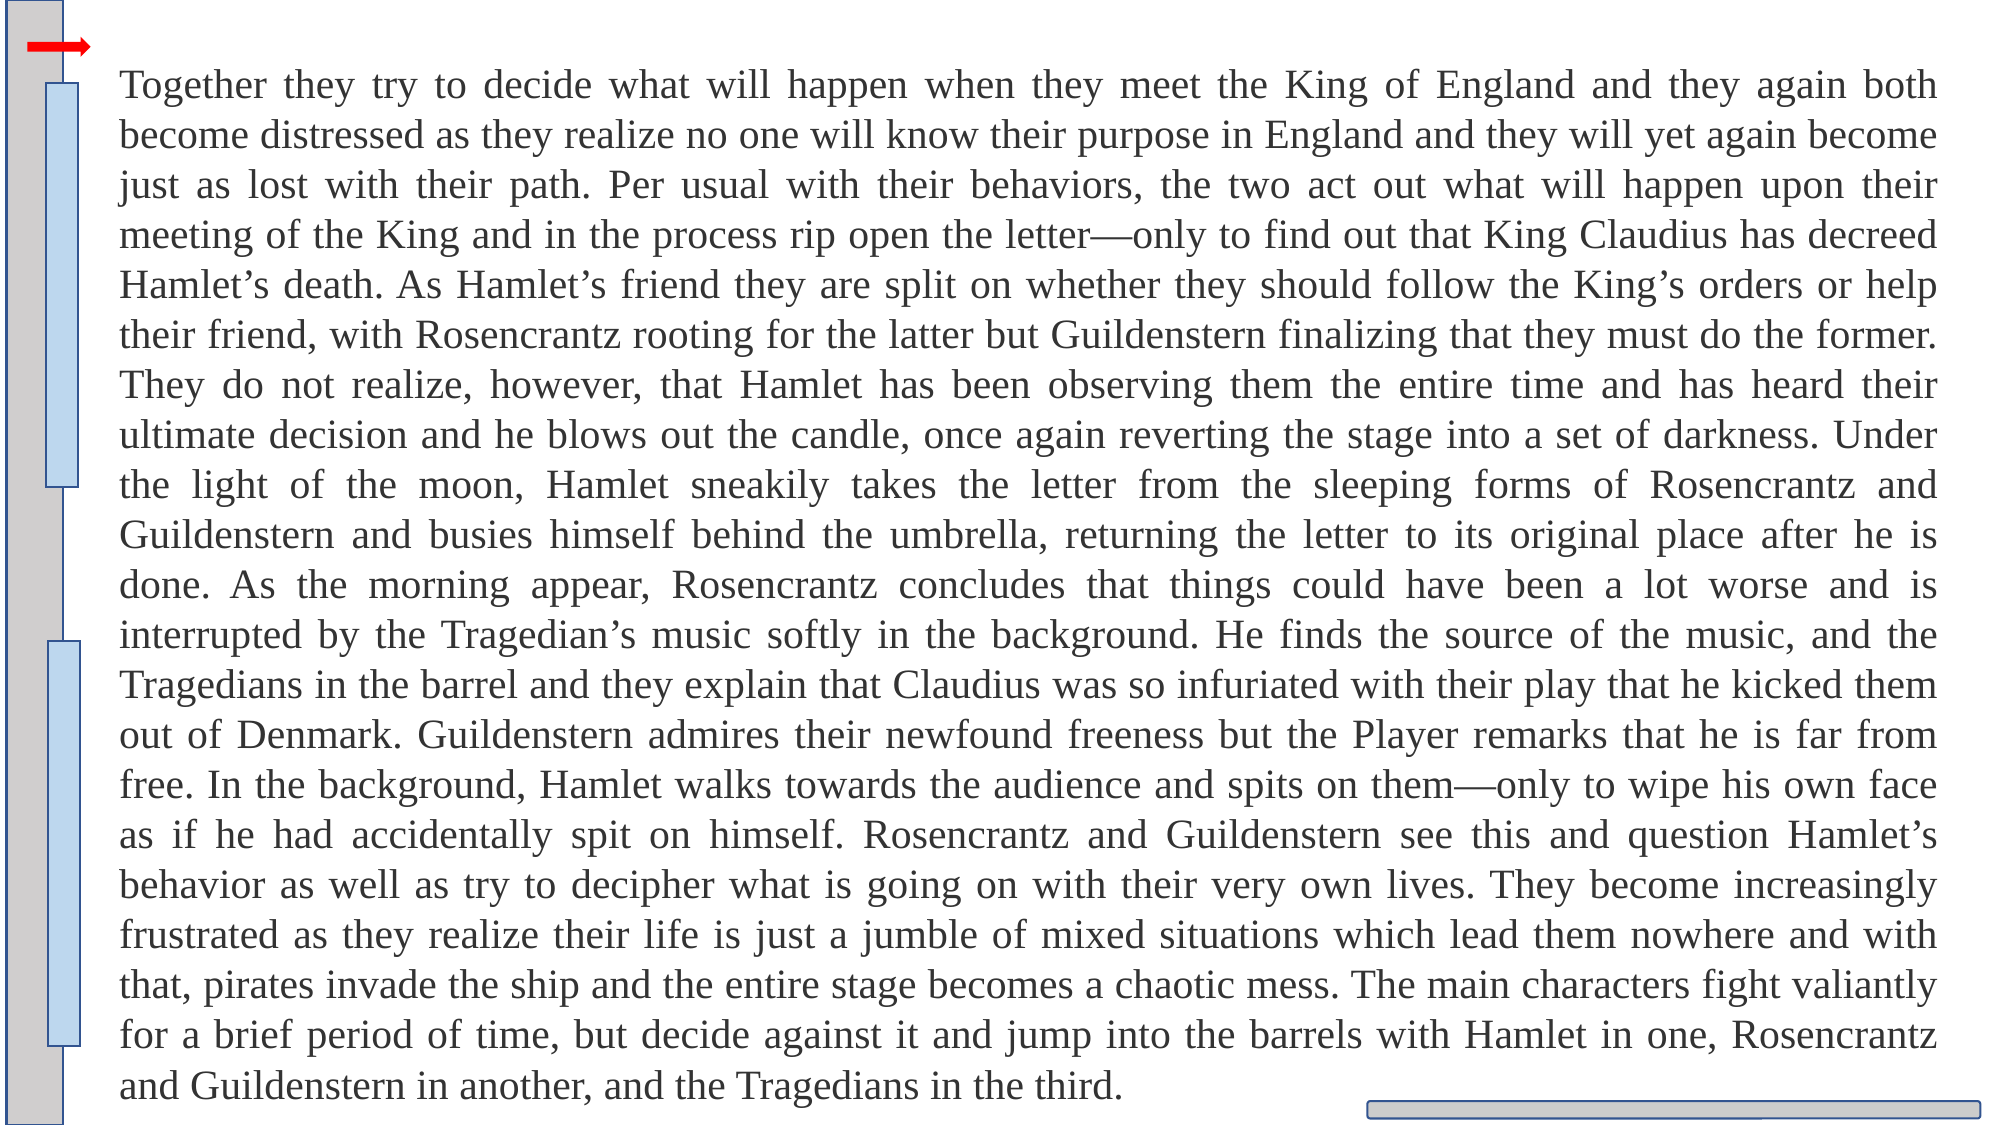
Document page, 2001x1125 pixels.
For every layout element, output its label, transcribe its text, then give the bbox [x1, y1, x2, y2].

text_box [1366, 1100, 1982, 1120]
text_box [27, 36, 91, 57]
text_box [47, 640, 81, 1047]
text_box [45, 82, 79, 488]
text_box [5, 0, 64, 1125]
text_box Together they try to decide what will happen when they meet the King of England and they again both become distressed as they realize no one will know their purpose in England and they will yet again become just as lost with their path. Per usual with their behaviors, the two act out what will happen upon their meeting of the King and in the process rip open the letter—only to find out that King Claudius has decreed Hamlet’s death. As Hamlet’s friend they are split on whether they should follow the King’s orders or help their friend, with Rosencrantz rooting for the latter but Guildenstern finalizing that they must do the former. They do not realize, however, that Hamlet has been observing them the entire time and has heard their ultimate decision and he blows out the candle, once again reverting the stage into a set of darkness. Under the light of the moon, Hamlet sneakily takes the letter from the sleeping forms of Rosencrantz and Guildenstern and busies himself behind the umbrella, returning the letter to its original place after he is done. As the morning appear, Rosencrantz concludes that things could have been a lot worse and is interrupted by the Tragedian’s music softly in the background. He finds the source of the music, and the Tragedians in the barrel and they explain that Claudius was so infuriated with their play that he kicked them out of Denmark. Guildenstern admires their newfound freeness but the Player remarks that he is far from free. In the background, Hamlet walks towards the audience and spits on them—only to wipe his own face as if he had accidentally spit on himself. Rosencrantz and Guildenstern see this and question Hamlet’s behavior as well as try to decipher what is going on with their very own lives. They become increasingly frustrated as they realize their life is just a jumble of mixed situations which lead them nowhere and with that, pirates invade the ship and the entire stage becomes a chaotic mess. The main characters fight valiantly for a brief period of time, but decide against it and jump into the barrels with Hamlet in one, Rosencrantz and Guildenstern in another, and the Tragedians in the third. [104, 49, 1955, 1115]
